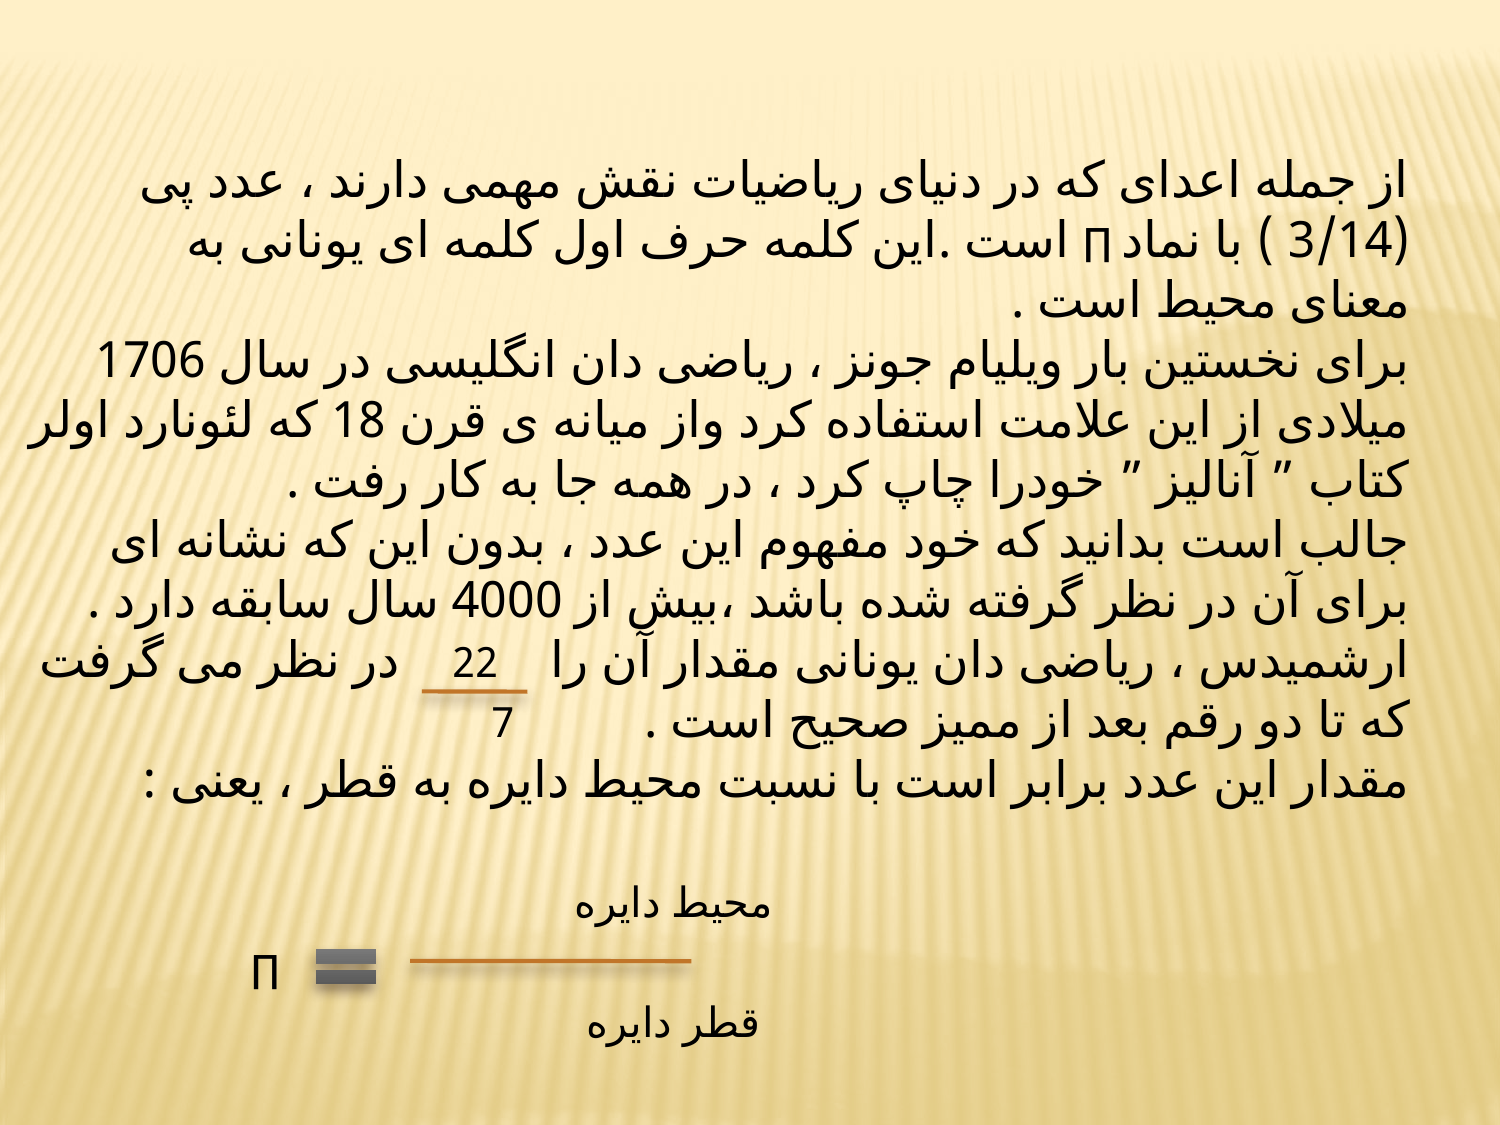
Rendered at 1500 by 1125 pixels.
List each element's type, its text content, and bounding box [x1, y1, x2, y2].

text_box [315, 970, 376, 984]
text_box از جمله اعدای که در دنیای ریاضیات نقش مهمی دارند ، عدد پی (3/14 ) با نماد است .این کلمه حرف اول کلمه ای یونانی به معنای محیط است . برای نخستین بار ویلیام جونز ، ریاضی دان انگلیسی در سال 1706 میلادی از این علامت استفاده کرد واز میانه ی قرن 18 که لئونارد اولر کتاب ” آنالیز ” خودرا چاپ کرد ، در همه جا به کار رفت . جالب است بدانید که خود مفهوم این عدد ، بدون این که نشانه ای برای آن در نظر گرفته شده باشد ،بیش از 4000 سال سابقه دارد . ارشمیدس ، ریاضی دان یونانی مقدار آن را 22 در نظر می گرفت که تا دو رقم بعد از ممیز صحیح است . 7 مقدار این عدد برابر است با نسبت محیط دایره به قطر ، یعنی : محیط دایره قطر دایره [14, 140, 1425, 1056]
text_box ∏ [1068, 210, 1127, 271]
text_box [315, 949, 376, 964]
text_box ∏ [236, 937, 295, 998]
